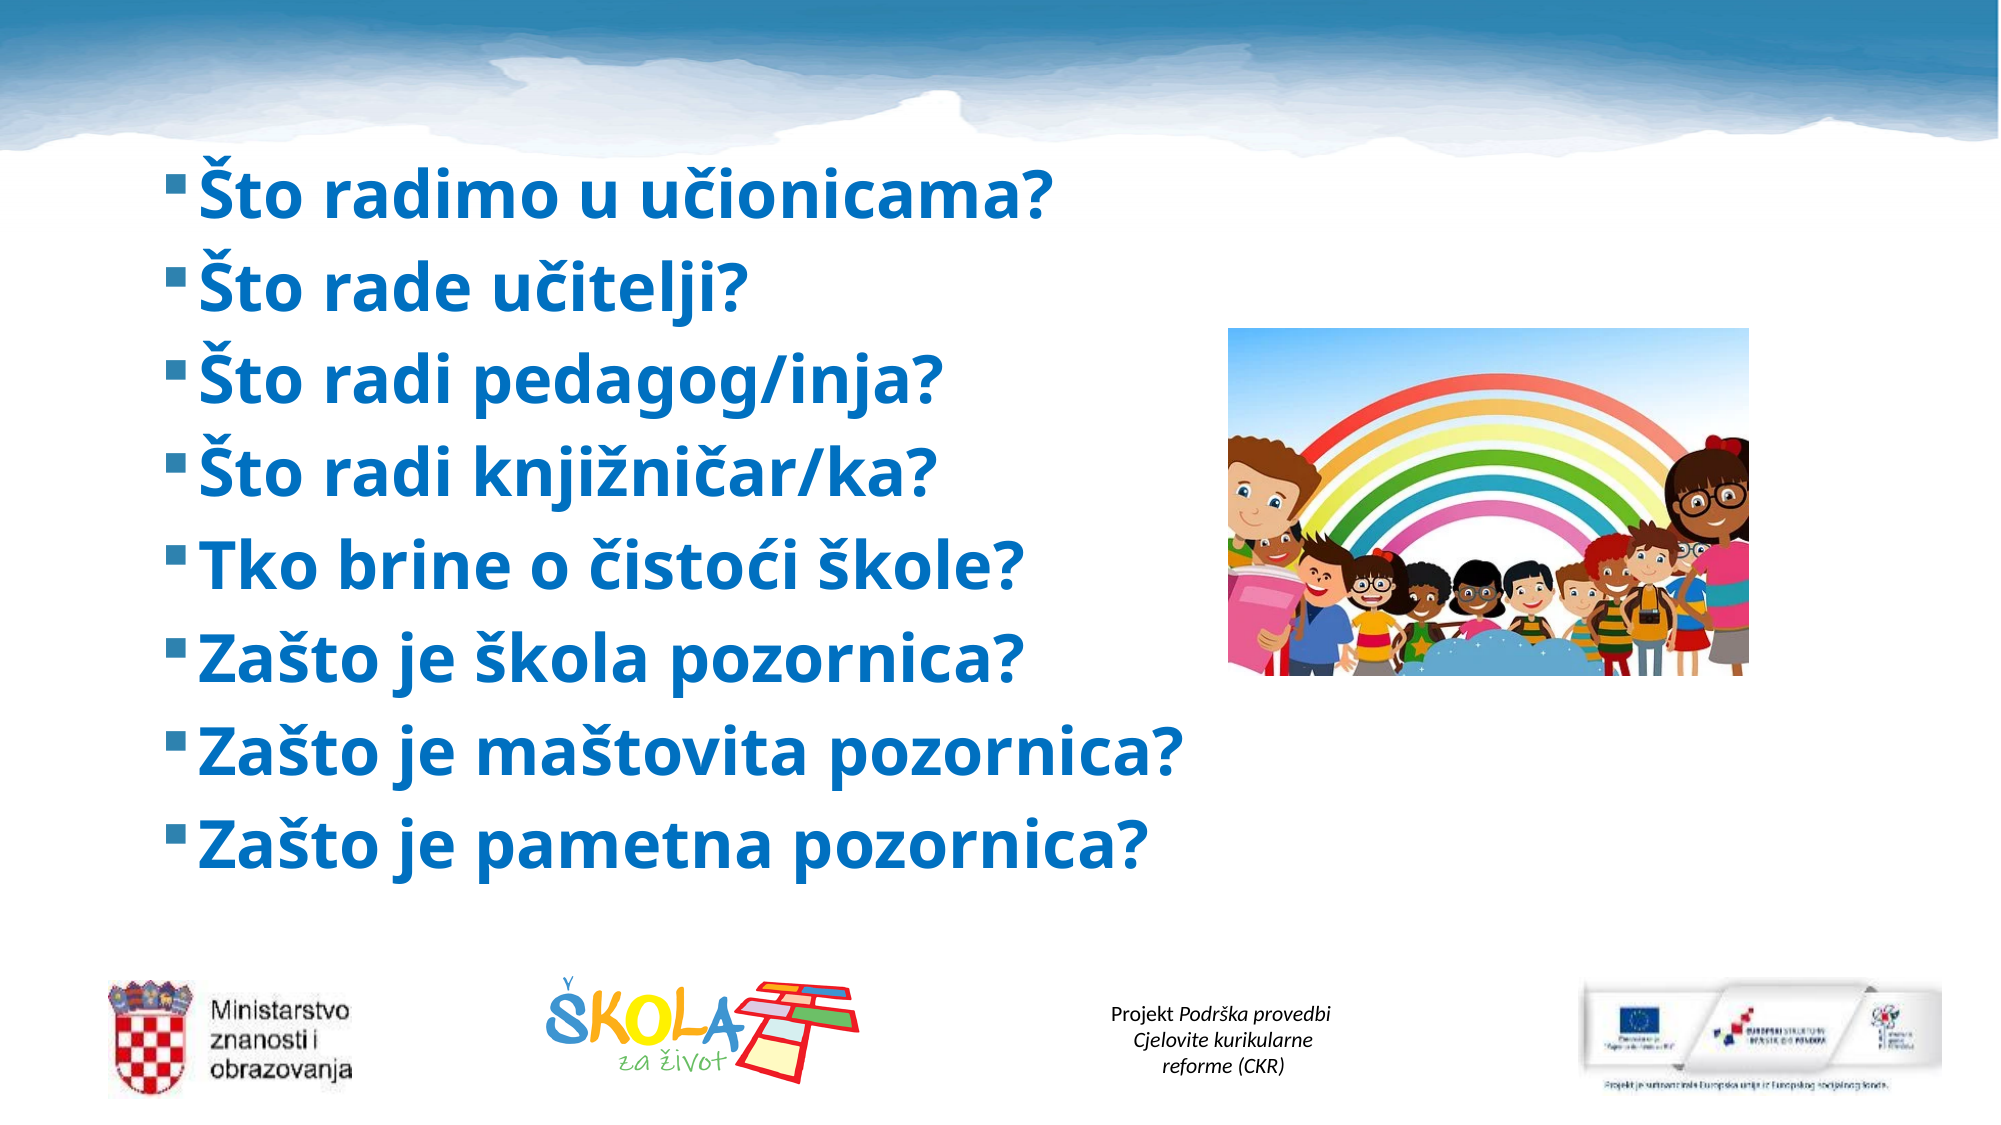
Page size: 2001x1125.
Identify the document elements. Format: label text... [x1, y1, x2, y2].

picture [1228, 328, 1749, 676]
picture [536, 971, 864, 1089]
picture [1578, 977, 1942, 1096]
picture [108, 980, 352, 1099]
list Što radimo u učionicama? Što rade učitelji? Što radi pedagog/inja? Što radi knjižničar/ka? Tko brine o čistoći škole? Zašto je škola pozornica? Zašto je maštovita pozornica? Zašto je pametna pozornica? [145, 52, 1875, 971]
picture [0, 0, 2001, 232]
